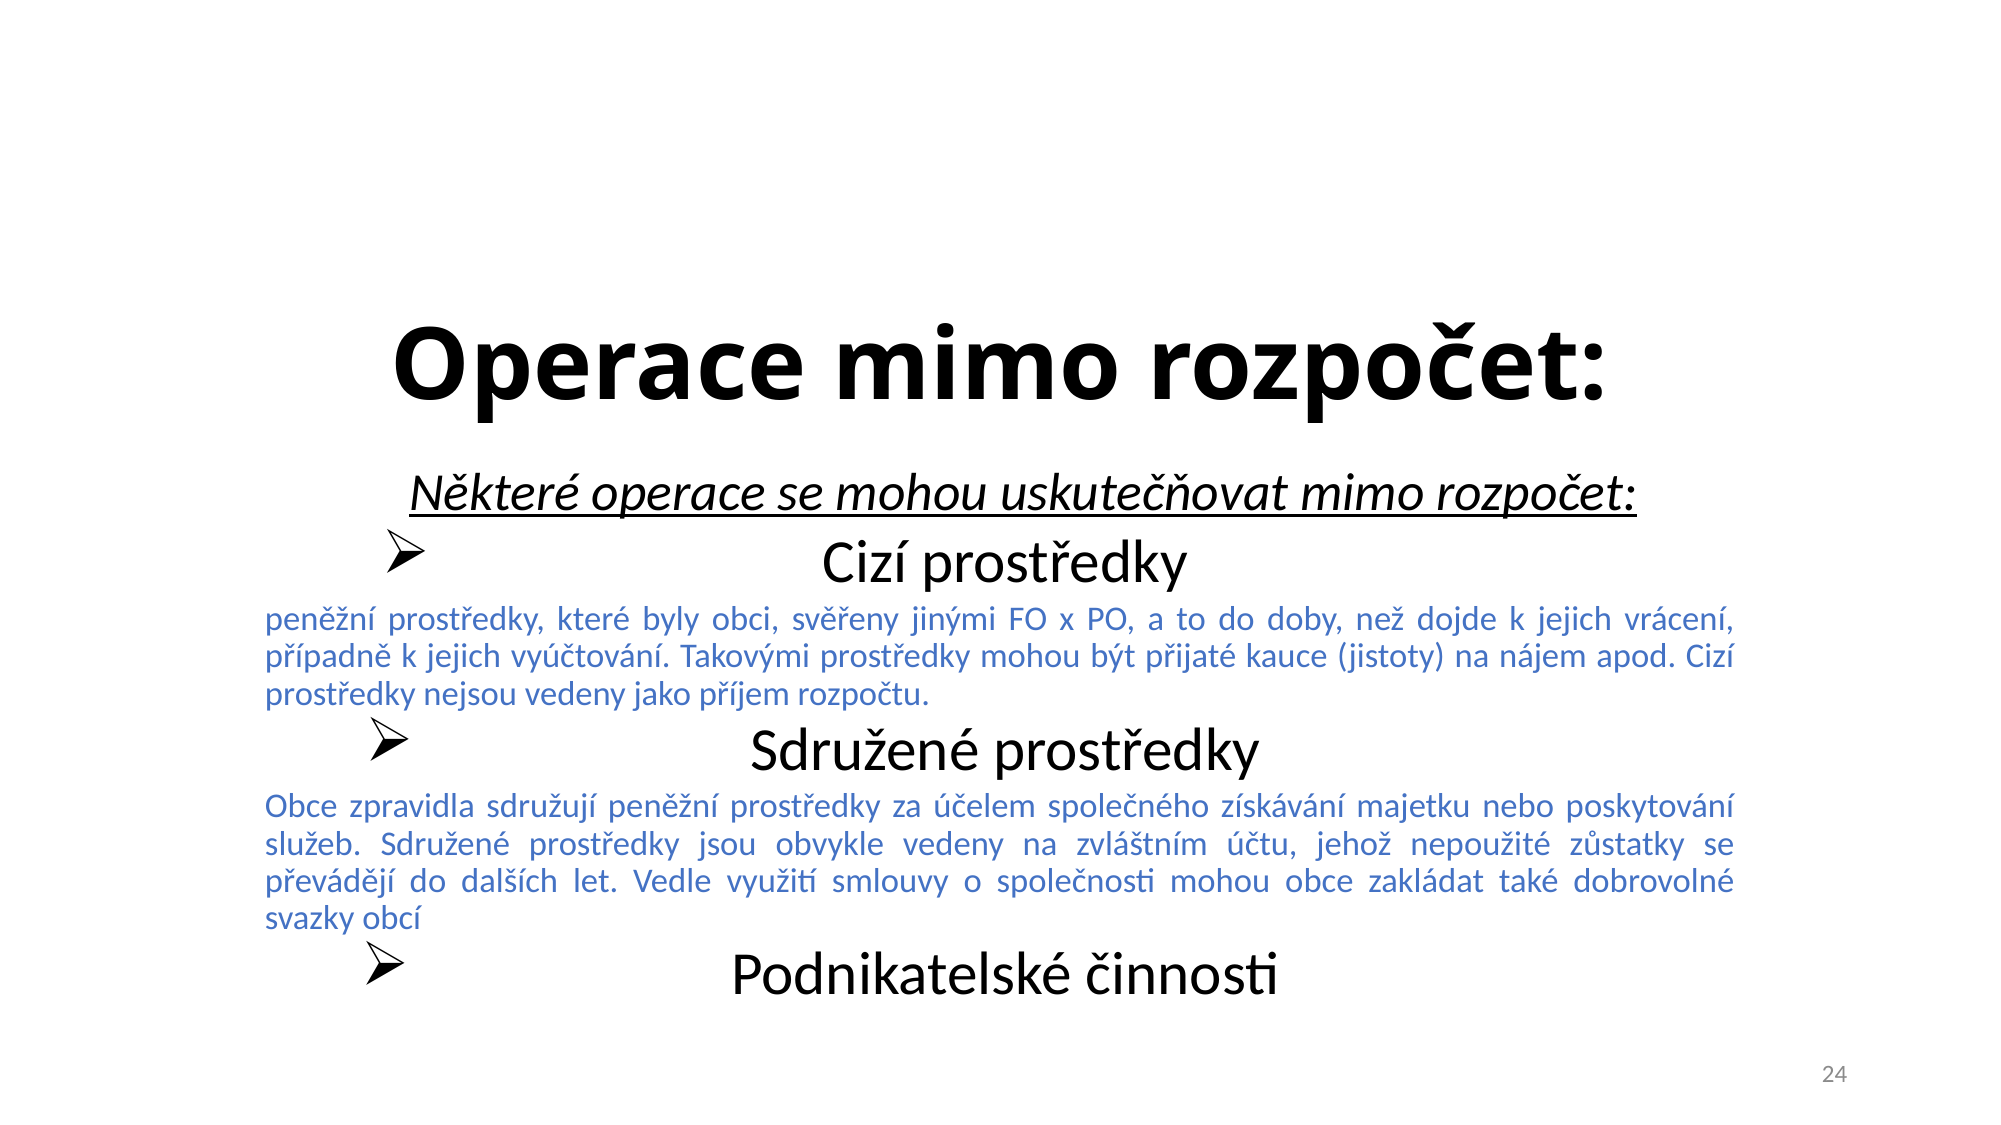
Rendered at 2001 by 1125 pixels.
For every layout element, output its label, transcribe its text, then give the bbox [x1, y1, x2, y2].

slide_number 24 [1412, 1042, 1863, 1103]
title Operace mimo rozpočet: [249, 37, 1750, 394]
subtitle Některé operace se mohou uskutečňovat mimo rozpočet: Cizí prostředky peněžní prostředky, které byly obci, svěřeny jinými FO x PO, a to do doby, než dojde k jejich vrácení, případně k jejich vyúčtování. Takovými prostředky mohou být přijaté kauce (jistoty) na nájem apod. Cizí prostředky nejsou vedeny jako příjem rozpočtu. Sdružené prostředky Obce zpravidla sdružují peněžní prostředky za účelem společného získávání majetku nebo poskytování služeb. Sdružené prostředky jsou obvykle vedeny na zvláštním účtu, jehož nepoužité zůstatky se převádějí do dalších let. Vedle využití smlouvy o společnosti mohou obce zakládat také dobrovolné svazky obcí Podnikatelské činnosti [249, 394, 1750, 1020]
